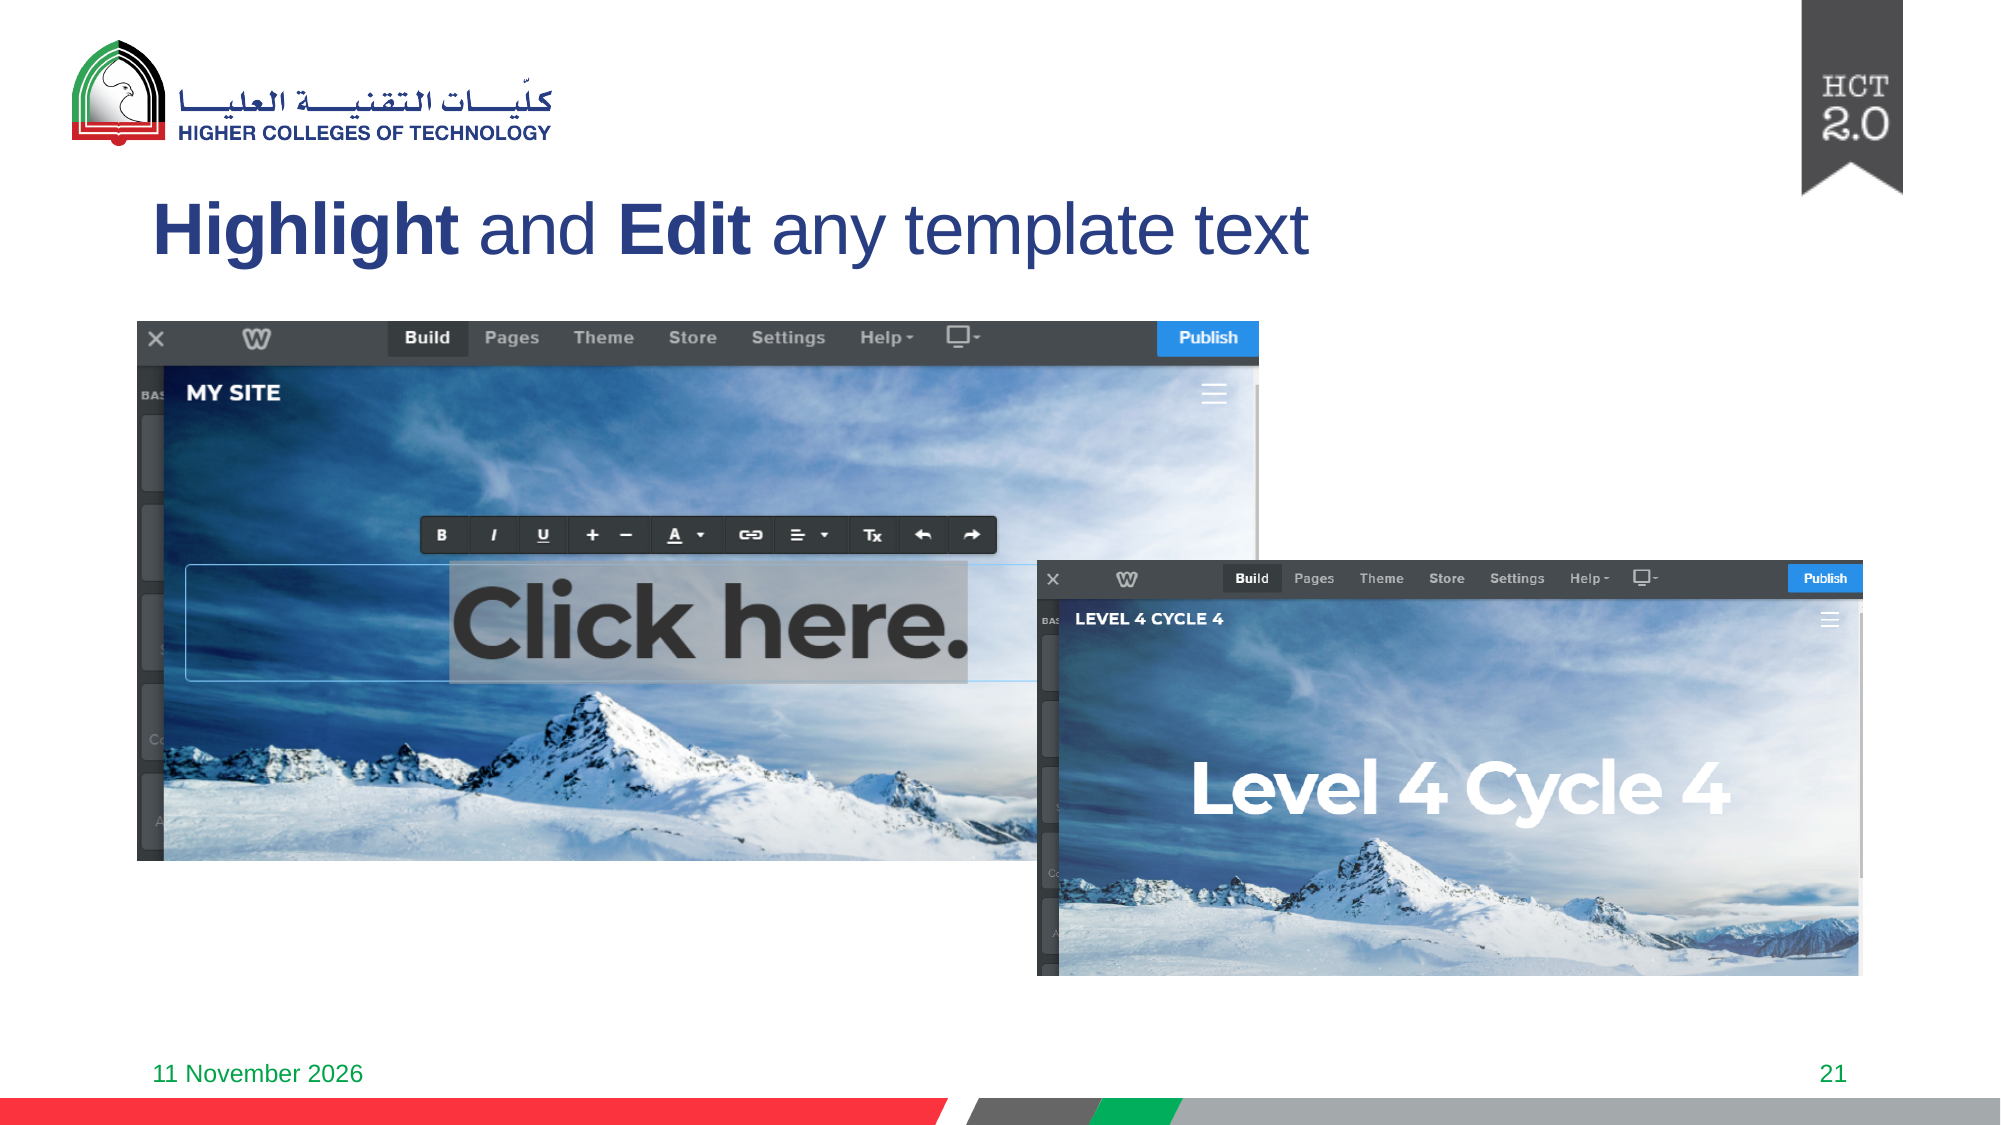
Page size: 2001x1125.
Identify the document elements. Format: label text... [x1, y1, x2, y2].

picture [136, 320, 1863, 977]
title Highlight and Edit any template text [137, 59, 1863, 278]
slide_number 21 [1325, 1042, 1863, 1103]
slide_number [137, 1042, 675, 1103]
picture [72, 40, 552, 146]
